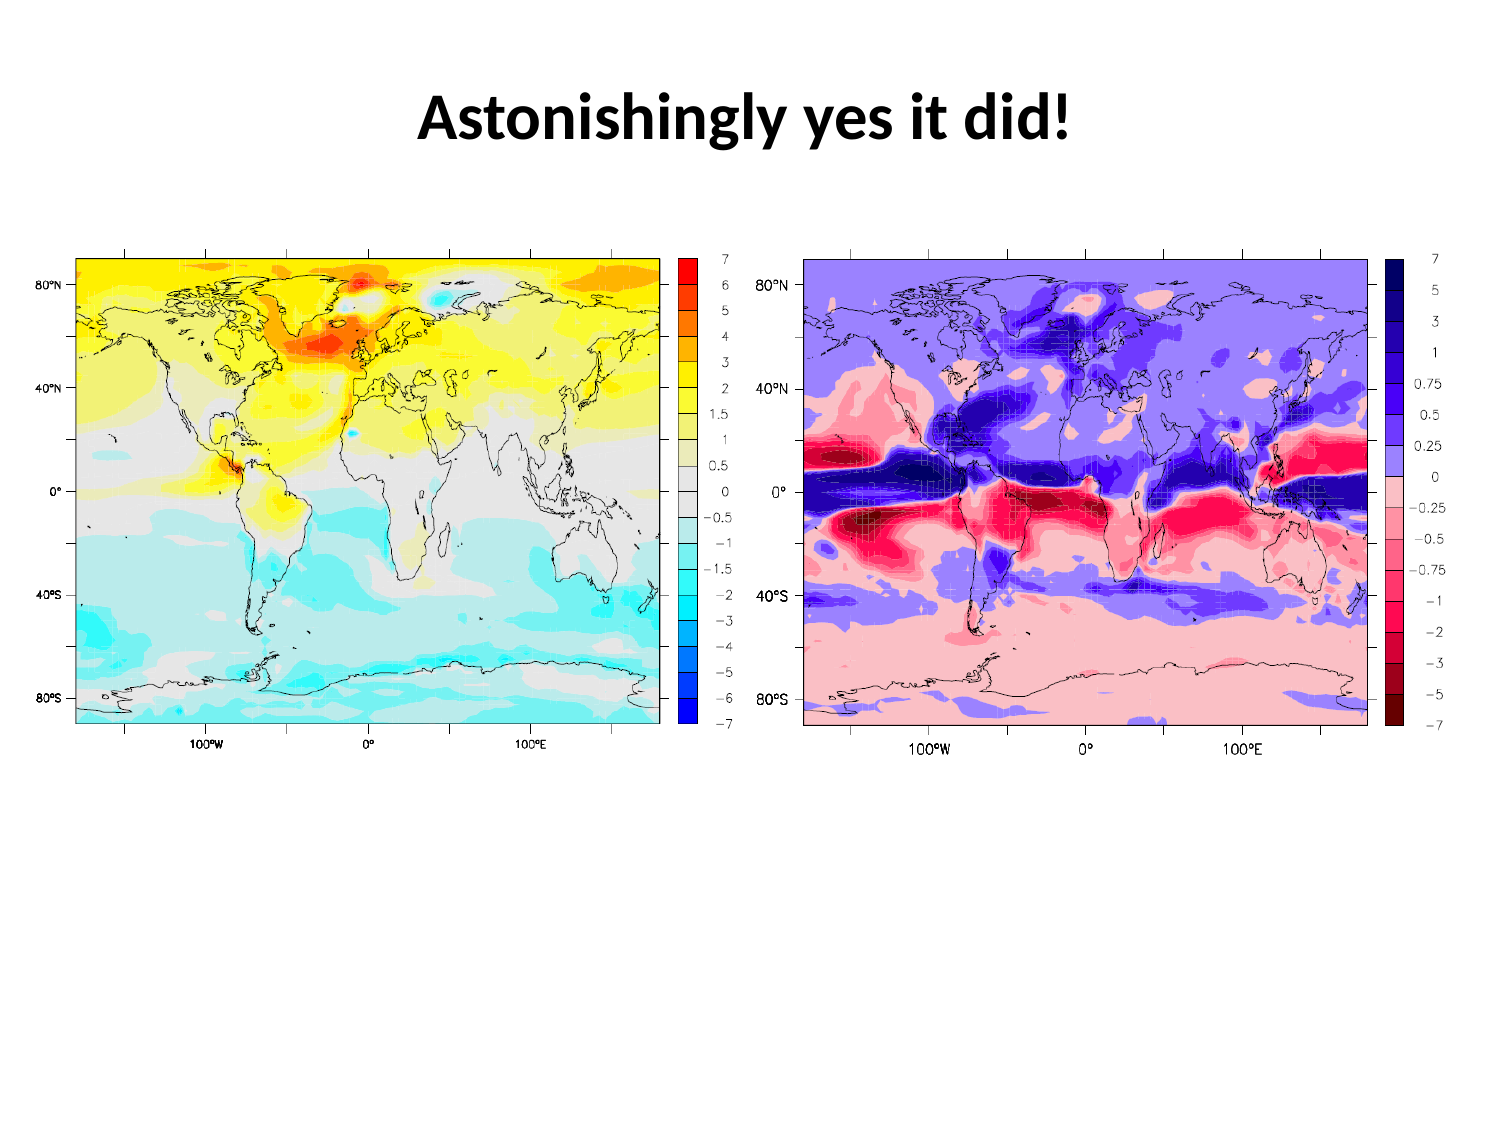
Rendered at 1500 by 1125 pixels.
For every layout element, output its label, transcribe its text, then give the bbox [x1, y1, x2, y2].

title Astonishingly yes it did! [70, 19, 1421, 207]
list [749, 241, 1459, 764]
picture [29, 241, 746, 764]
